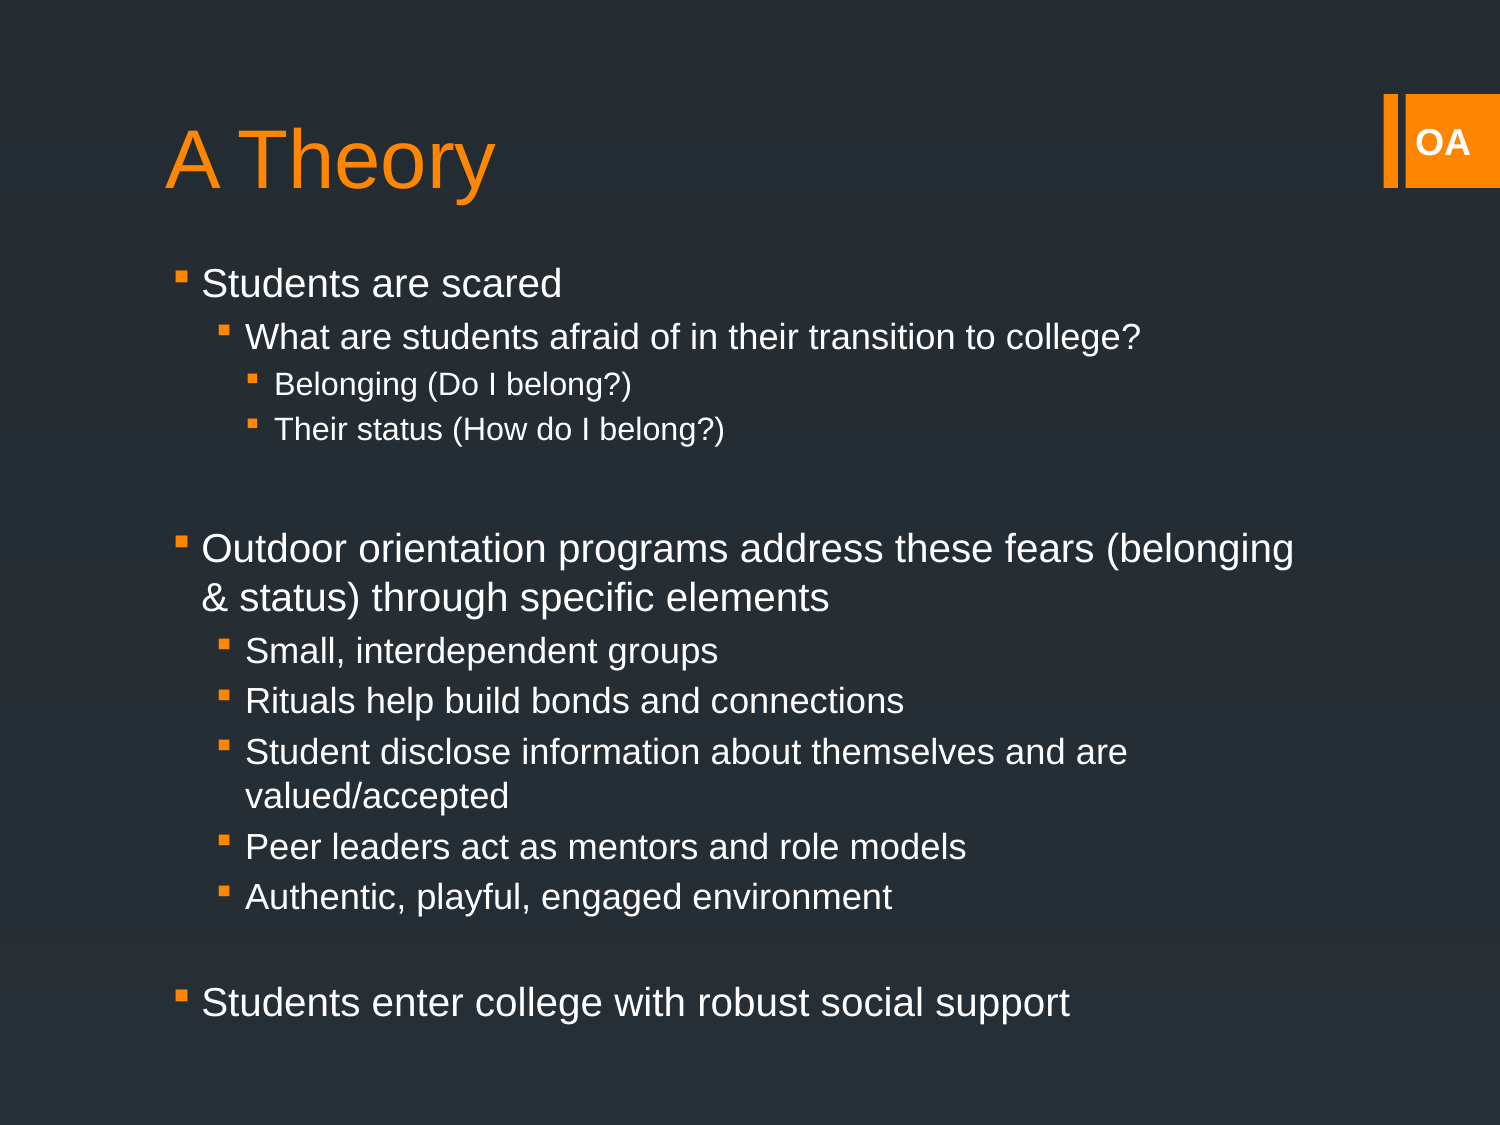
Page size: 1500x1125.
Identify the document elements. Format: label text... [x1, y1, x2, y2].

title A Theory [150, 23, 1350, 213]
list Students are scared What are students afraid of in their transition to college? Belonging (Do I belong?) Their status (How do I belong?) Outdoor orientation programs address these fears (belonging & status) through specific elements Small, interdependent groups Rituals help build bonds and connections Student disclose information about themselves and are valued/accepted Peer leaders act as mentors and role models Authentic, playful, engaged environment Students enter college with robust social support [150, 249, 1350, 1035]
